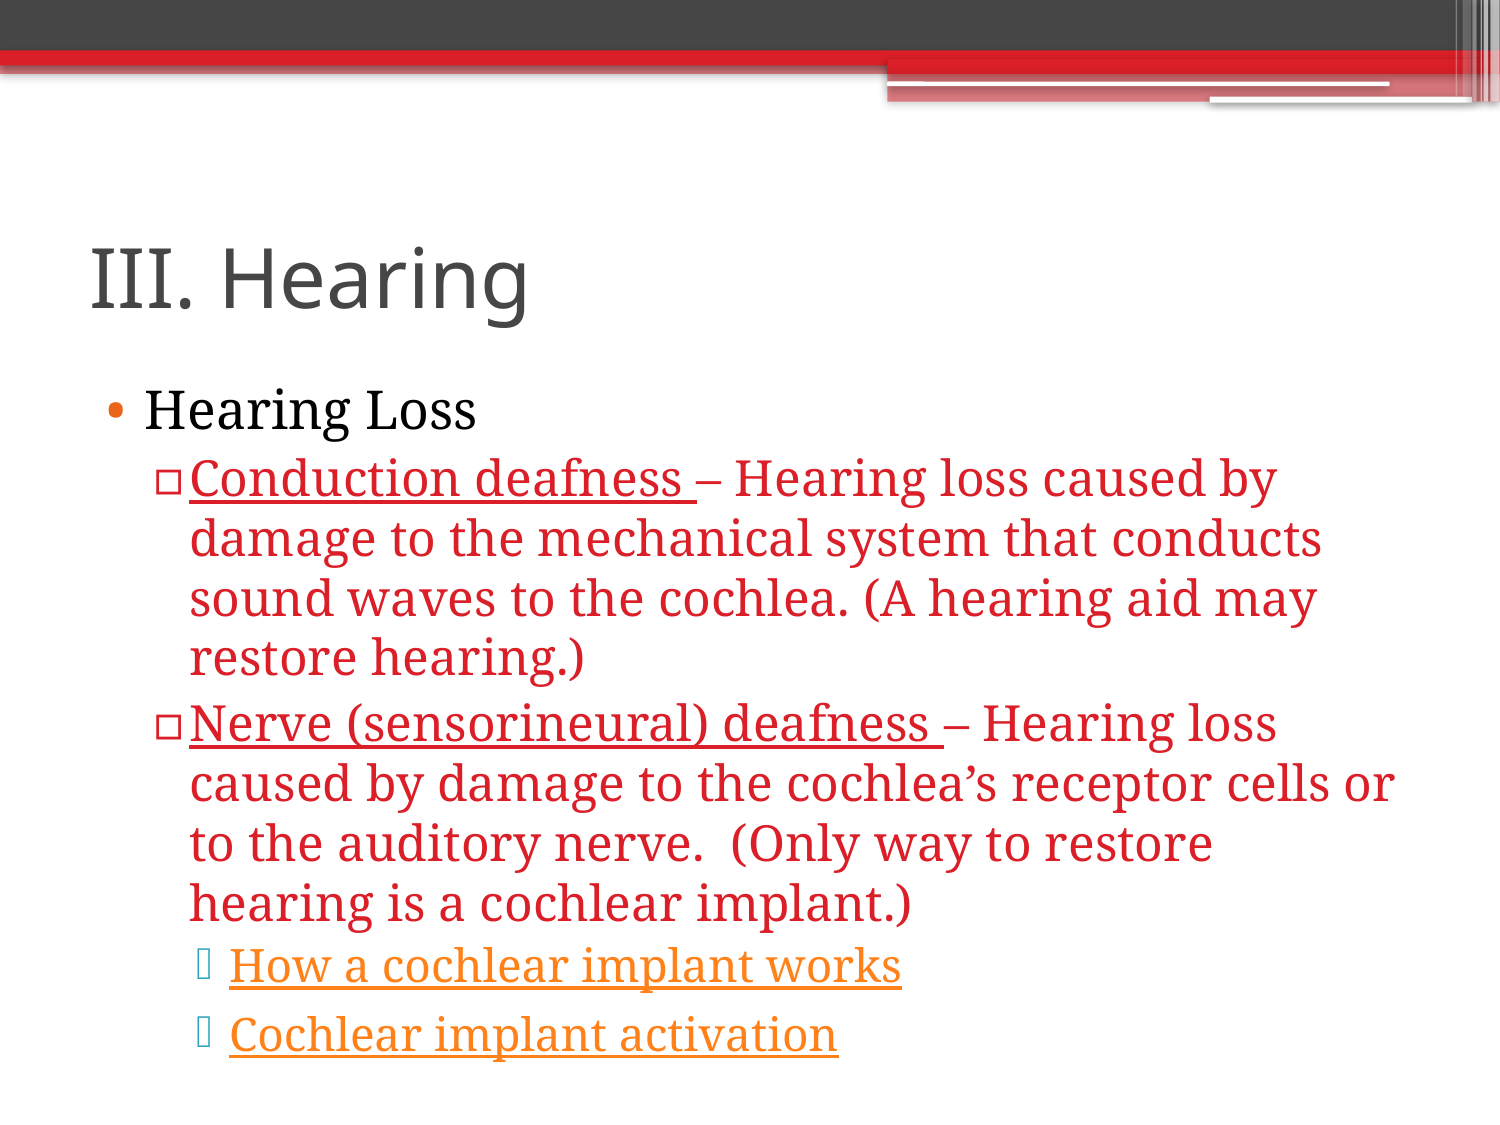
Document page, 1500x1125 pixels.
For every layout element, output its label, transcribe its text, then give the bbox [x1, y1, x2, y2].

title III. Hearing [75, 187, 1425, 363]
list Hearing Loss Conduction deafness – Hearing loss caused by damage to the mechanical system that conducts sound waves to the cochlea. (A hearing aid may restore hearing.) Nerve (sensorineural) deafness – Hearing loss caused by damage to the cochlea’s receptor cells or to the auditory nerve. (Only way to restore hearing is a cochlear implant.) How a cochlear implant works Cochlear implant activation [75, 368, 1425, 1079]
